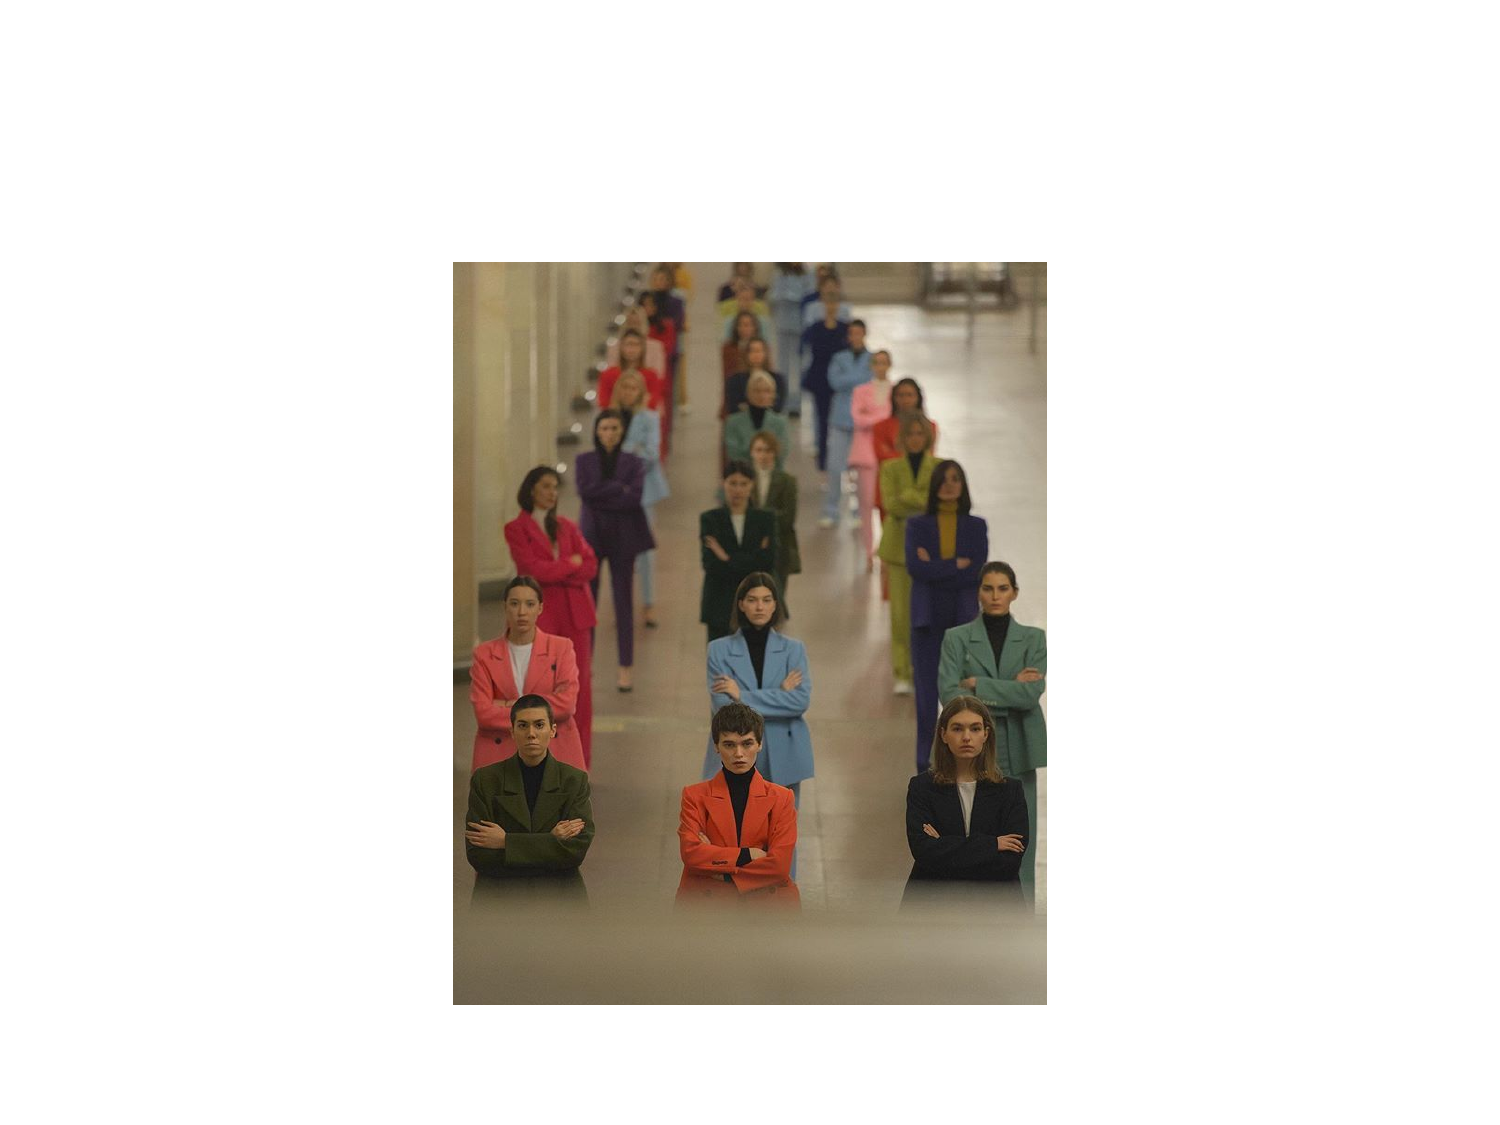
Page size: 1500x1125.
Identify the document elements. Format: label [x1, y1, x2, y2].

list [452, 262, 1048, 1006]
